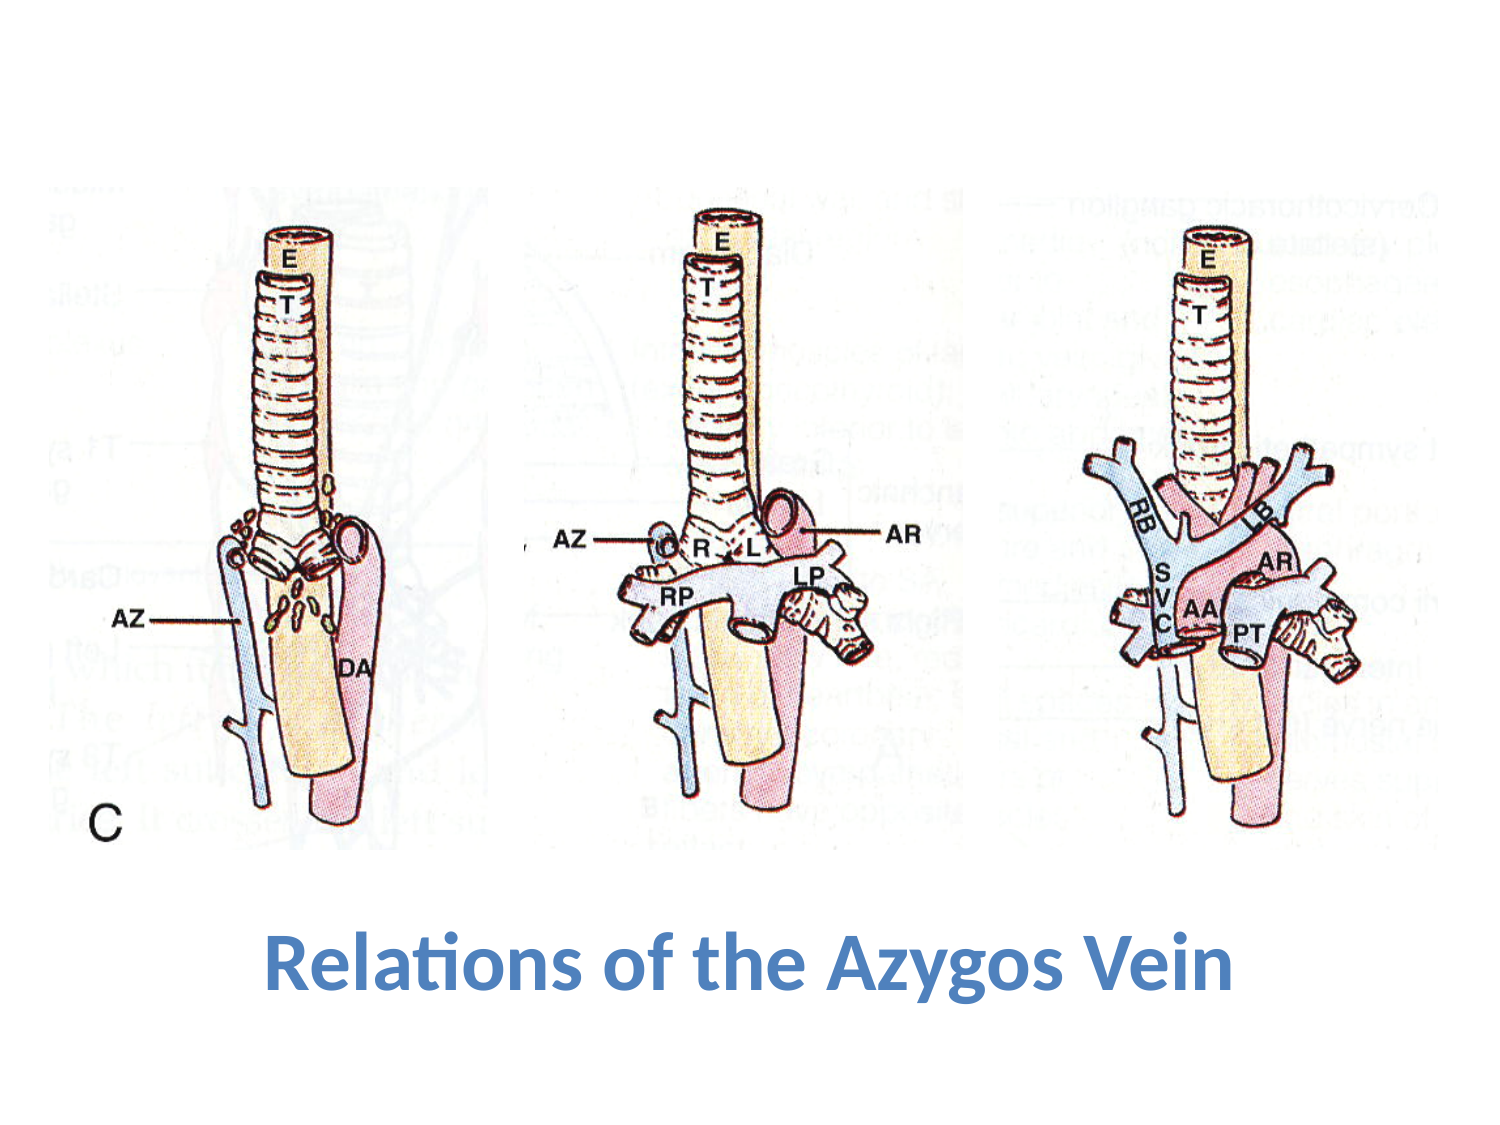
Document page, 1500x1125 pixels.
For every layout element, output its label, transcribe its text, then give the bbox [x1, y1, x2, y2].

picture [48, 187, 488, 851]
text_box Relations of the Azygos Vein [0, 900, 1500, 1015]
picture [998, 187, 1438, 851]
picture [523, 187, 963, 851]
